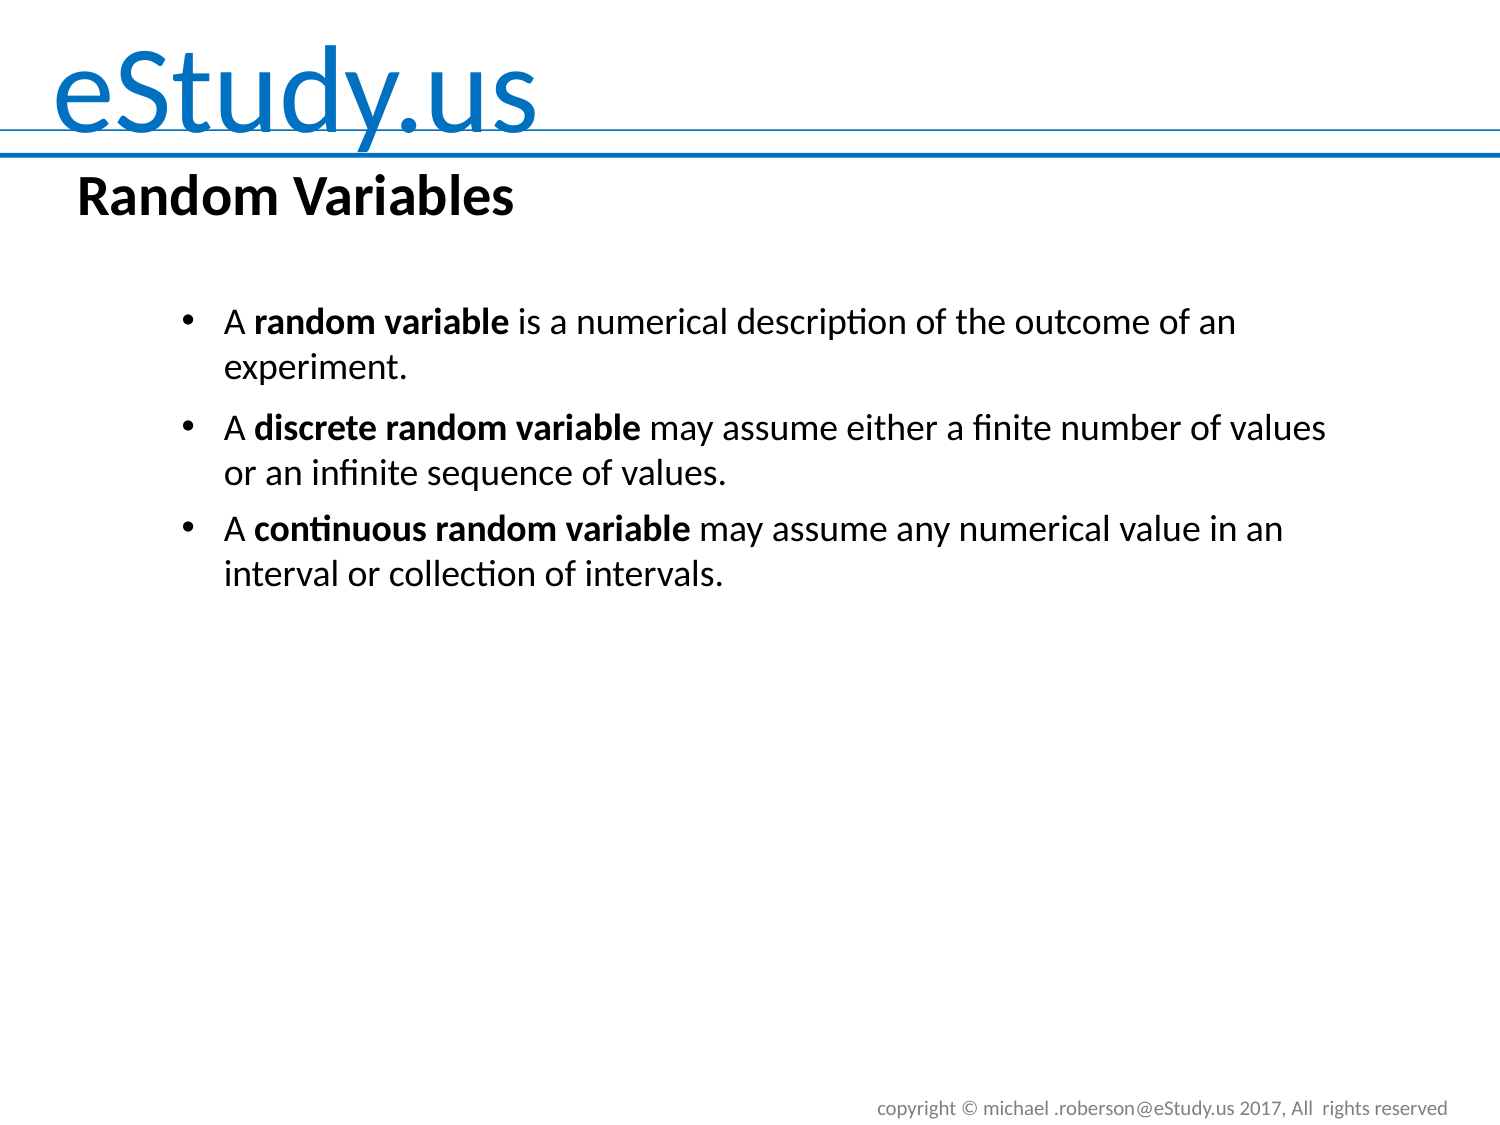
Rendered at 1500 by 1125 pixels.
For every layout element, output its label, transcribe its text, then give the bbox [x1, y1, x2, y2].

text_box [111, 275, 1387, 896]
text_box A continuous random variable may assume any numerical value in an interval or collection of intervals. [166, 486, 1361, 613]
text_box A discrete random variable may assume either a finite number of values or an infinite sequence of values. [166, 384, 1361, 486]
text_box Random Variables [65, 154, 1341, 230]
